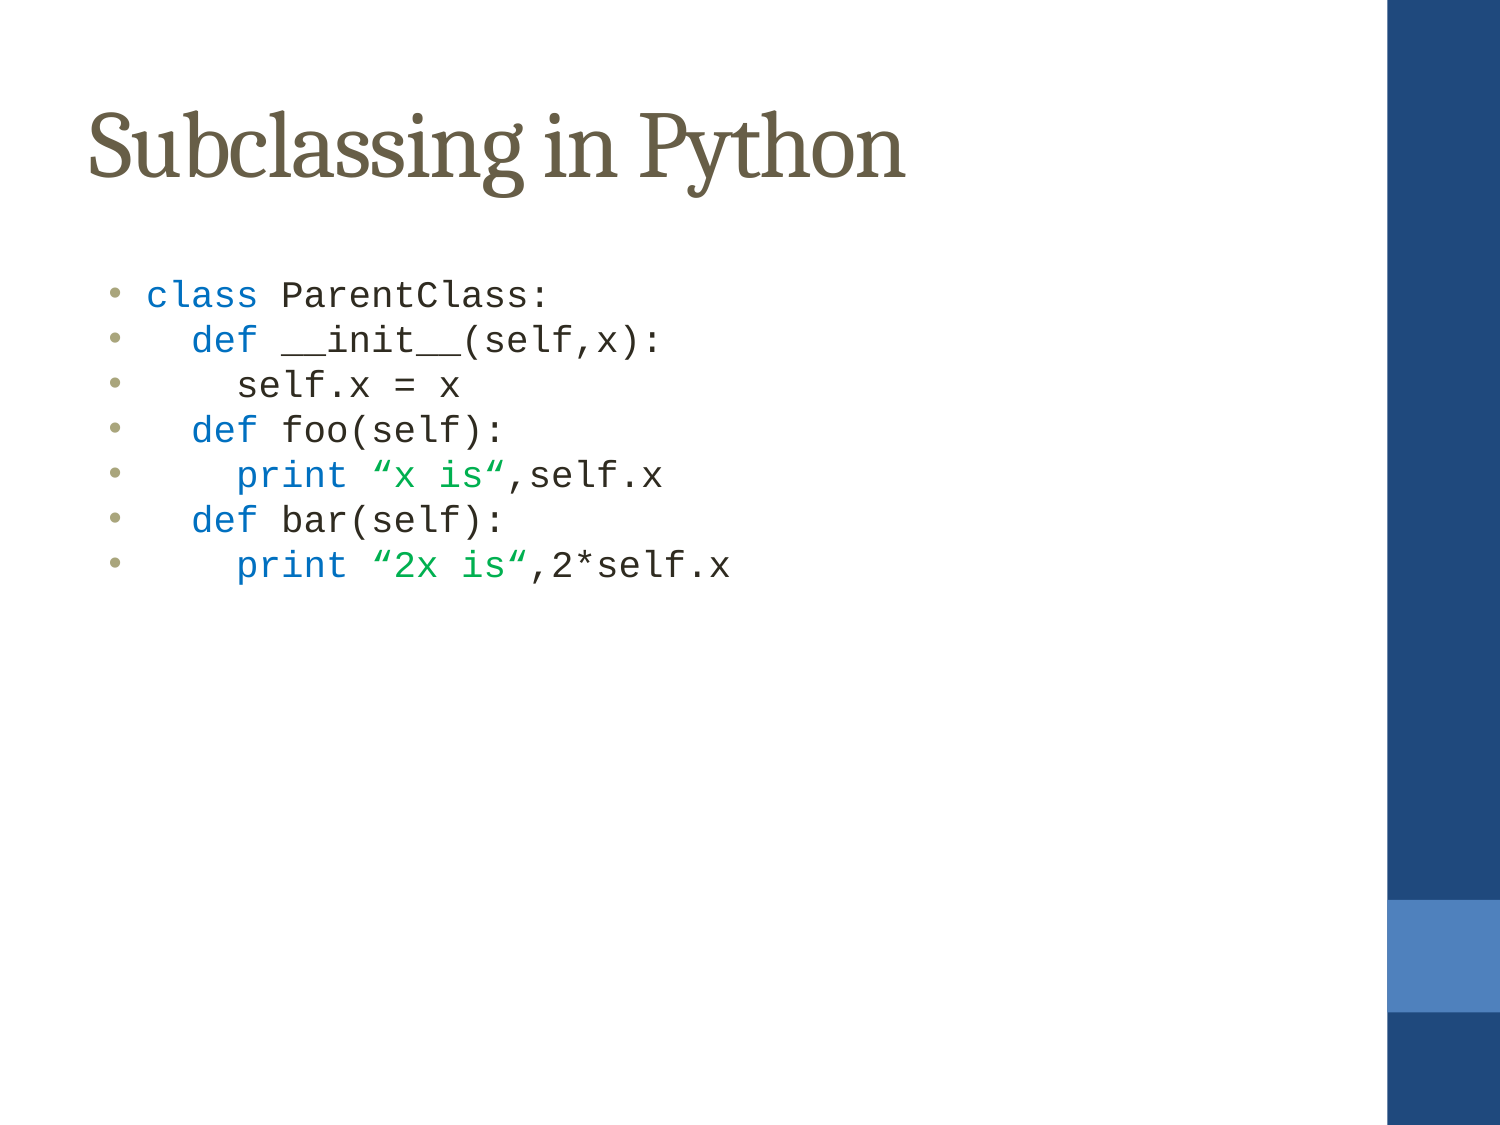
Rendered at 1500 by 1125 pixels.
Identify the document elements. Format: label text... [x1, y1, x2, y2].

text_box class ParentClass: def __init__(self,x): self.x = x def foo(self): print “x is“,self.x def bar(self): print “2x is“,2*self.x A = ParentClass(1) A.foo() #this prints “x is 1” A.bar() #this prints “2x is 2” [74, 262, 1325, 1050]
text_box Subclassing in Python [74, 45, 1325, 233]
